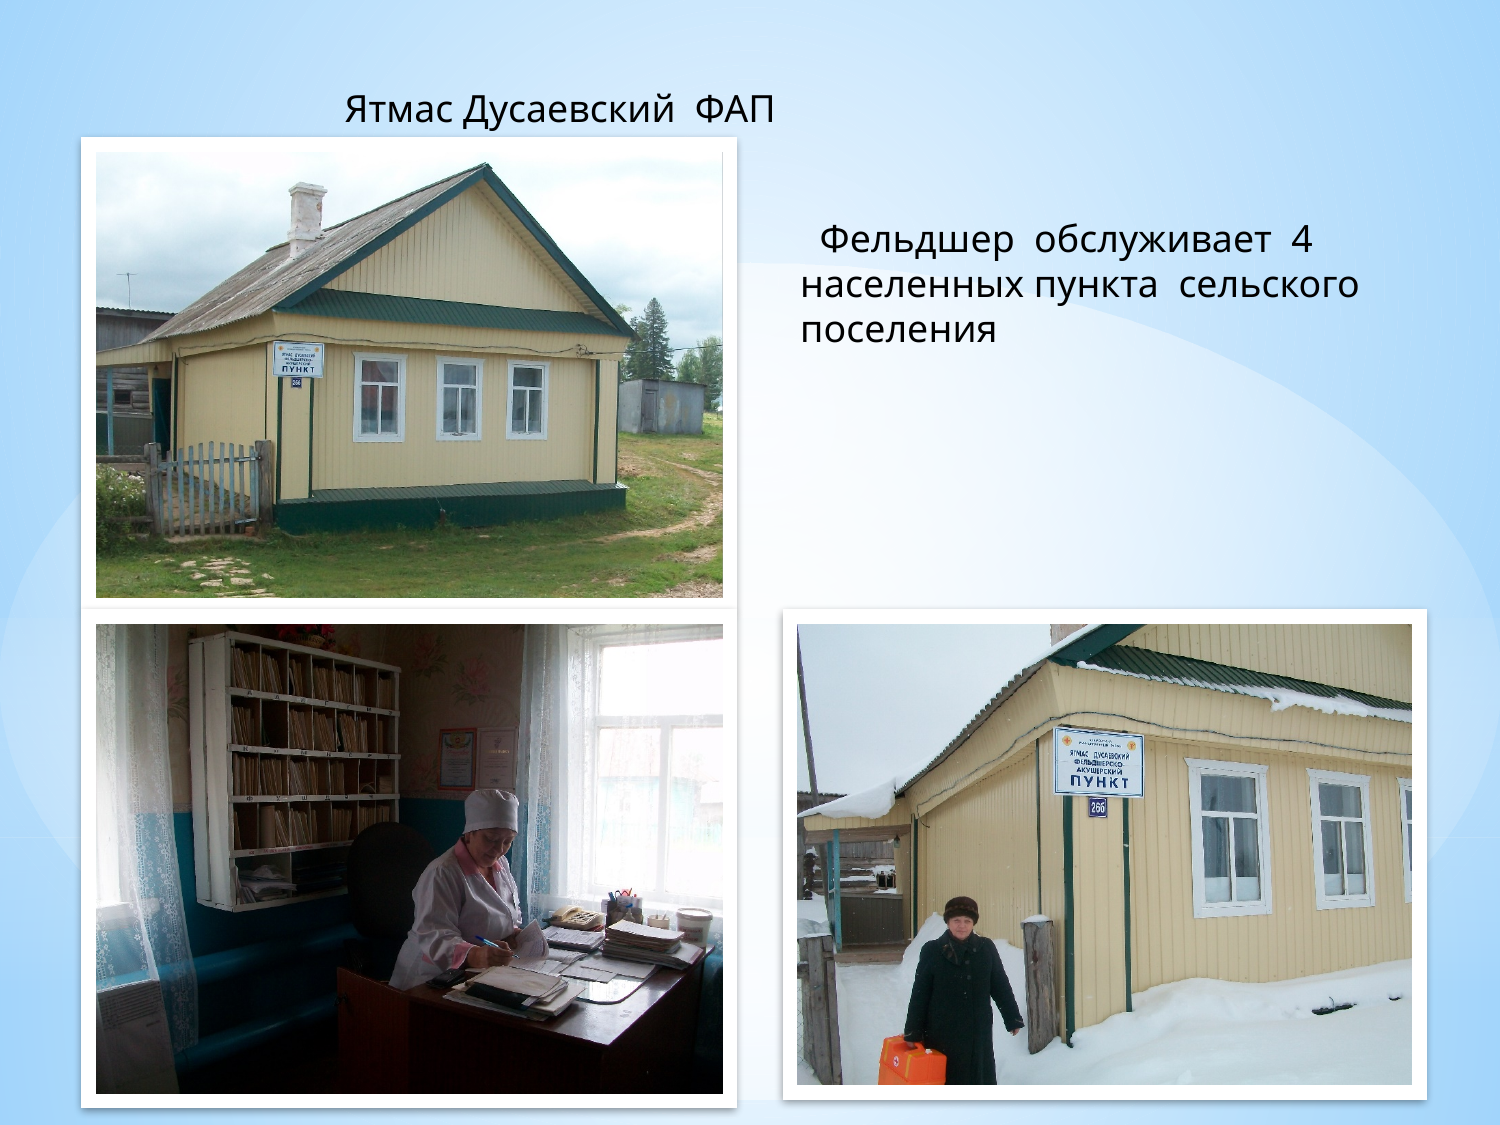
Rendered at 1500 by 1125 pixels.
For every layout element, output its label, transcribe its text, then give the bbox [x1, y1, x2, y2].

picture [796, 623, 1413, 1086]
text_box Фельдшер обслуживает 4 населенных пункта сельского поселения [785, 208, 1378, 358]
picture [95, 623, 723, 1095]
picture [95, 151, 723, 599]
text_box Ятмас Дусаевский ФАП [329, 78, 791, 138]
